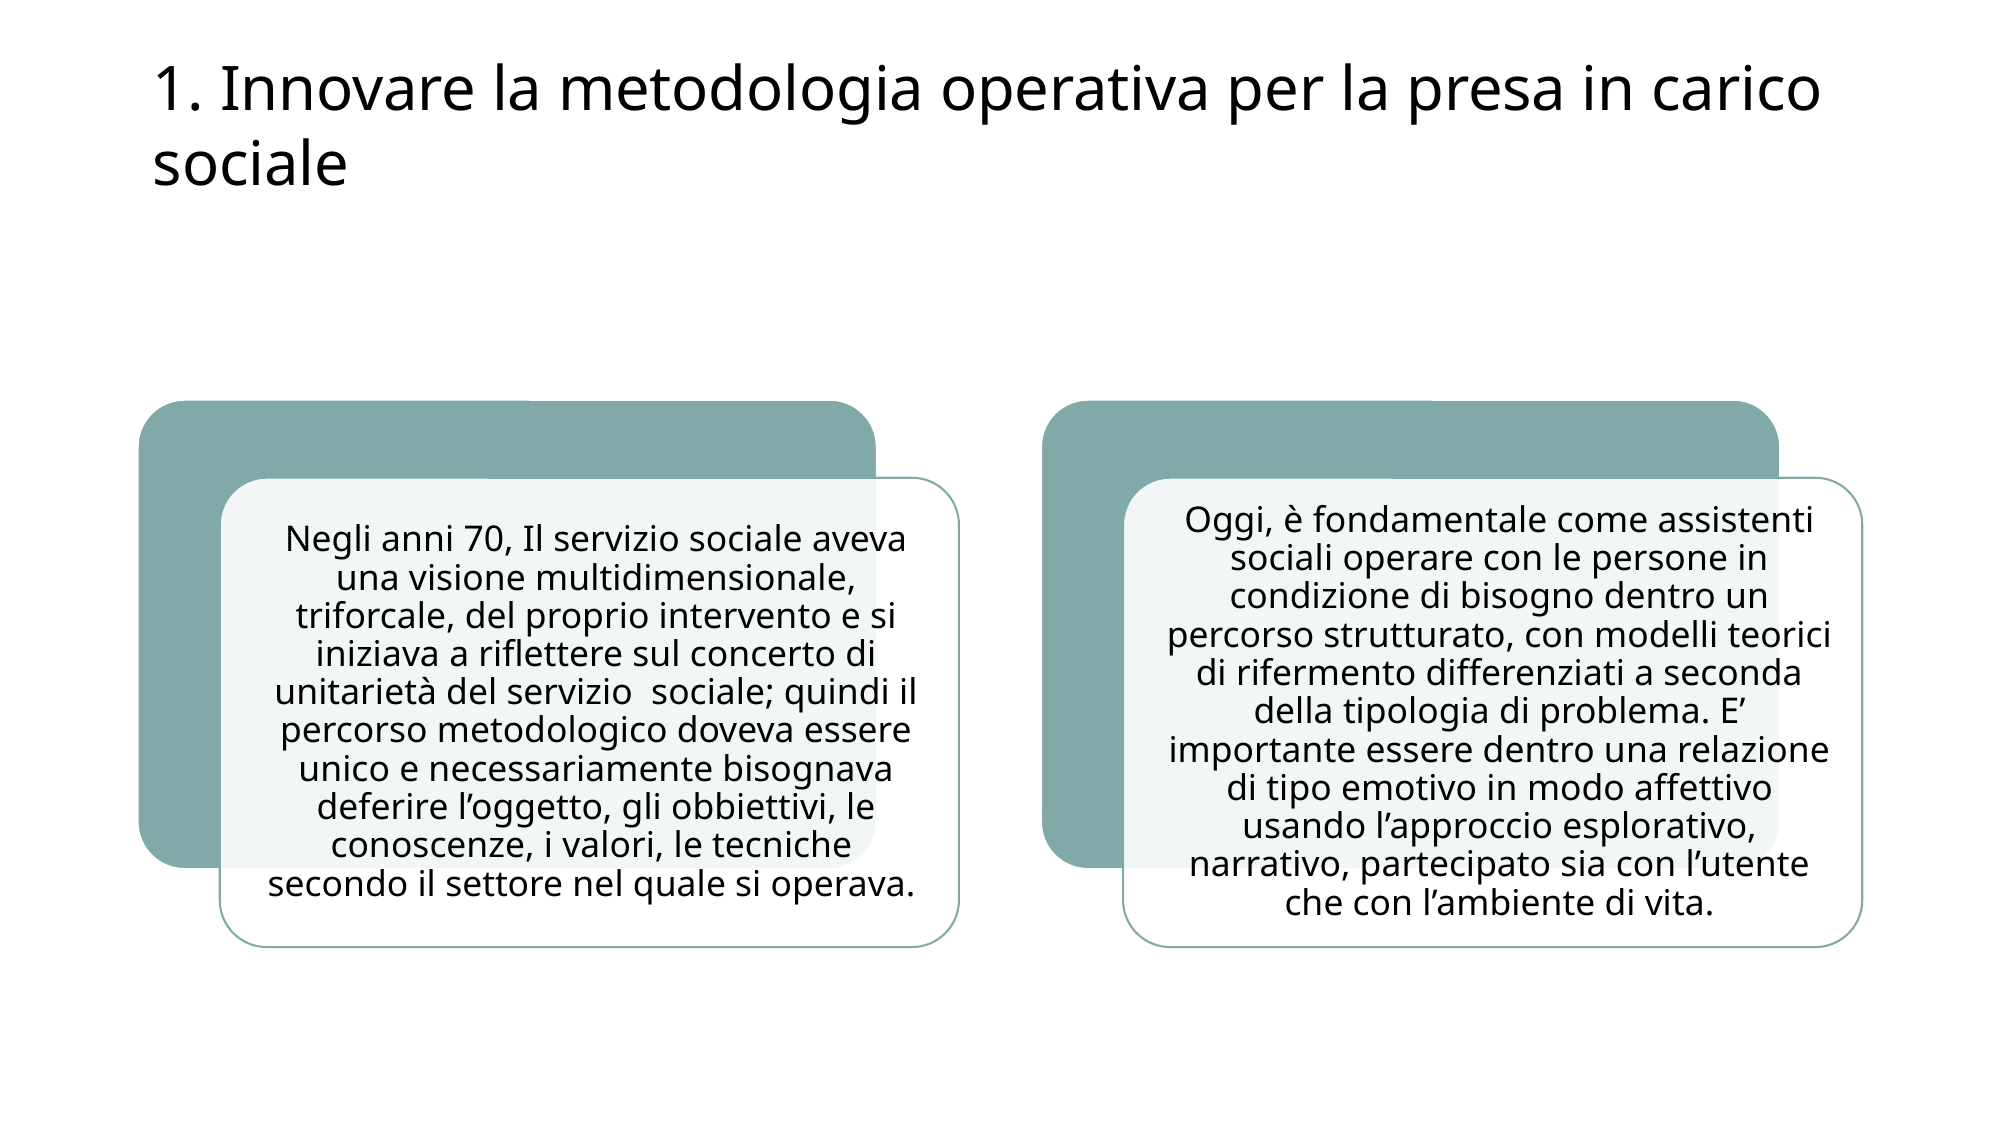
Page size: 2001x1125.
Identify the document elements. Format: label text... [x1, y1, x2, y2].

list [137, 315, 1863, 1031]
title 1. Innovare la metodologia operativa per la presa in carico sociale [138, 41, 1862, 209]
